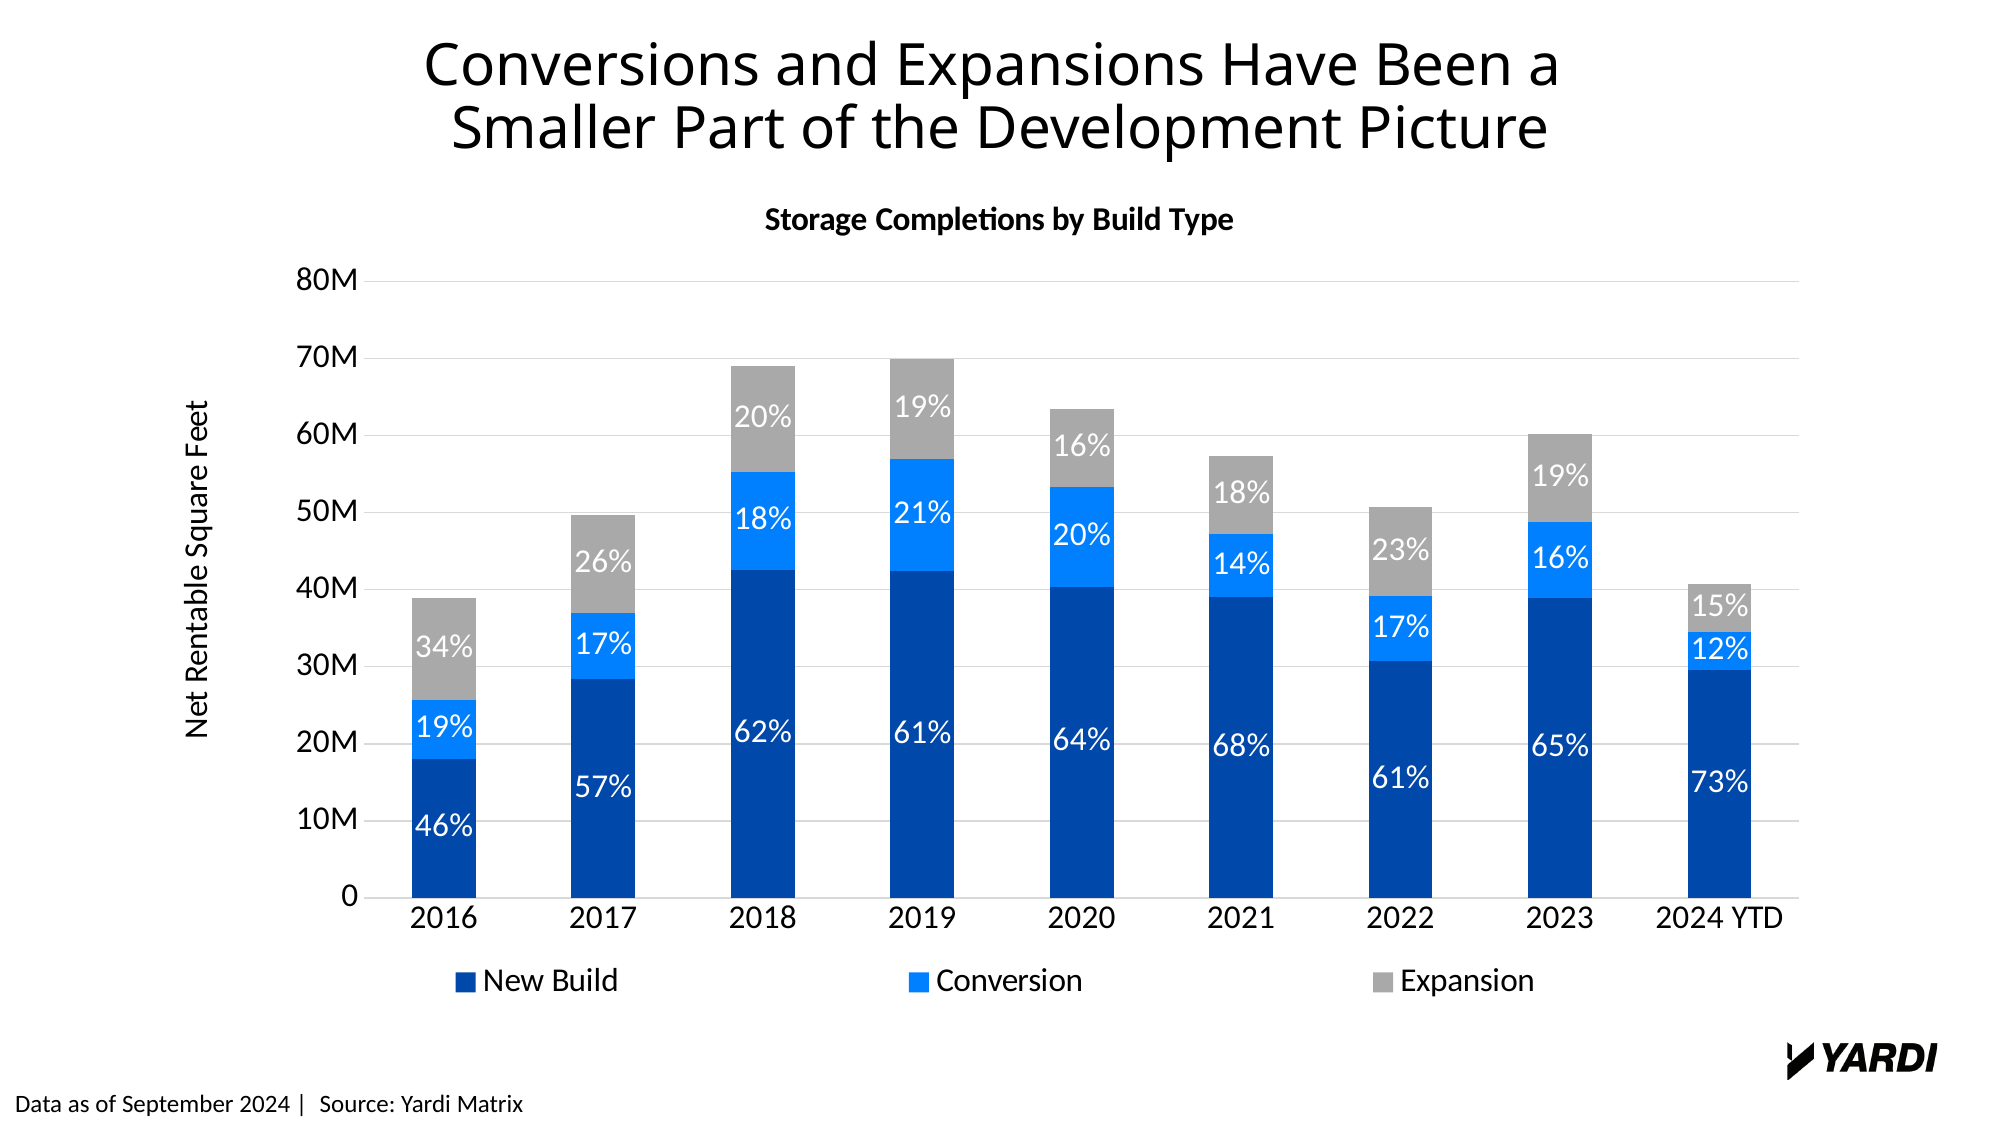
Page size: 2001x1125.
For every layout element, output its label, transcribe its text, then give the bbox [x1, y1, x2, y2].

text_box Data as of September 2024 | Source: Yardi Matrix [0, 1079, 2000, 1125]
chart [167, 170, 1833, 1011]
text_box Conversions and Expansions Have Been a Smaller Part of the Development Picture [0, 27, 2000, 103]
